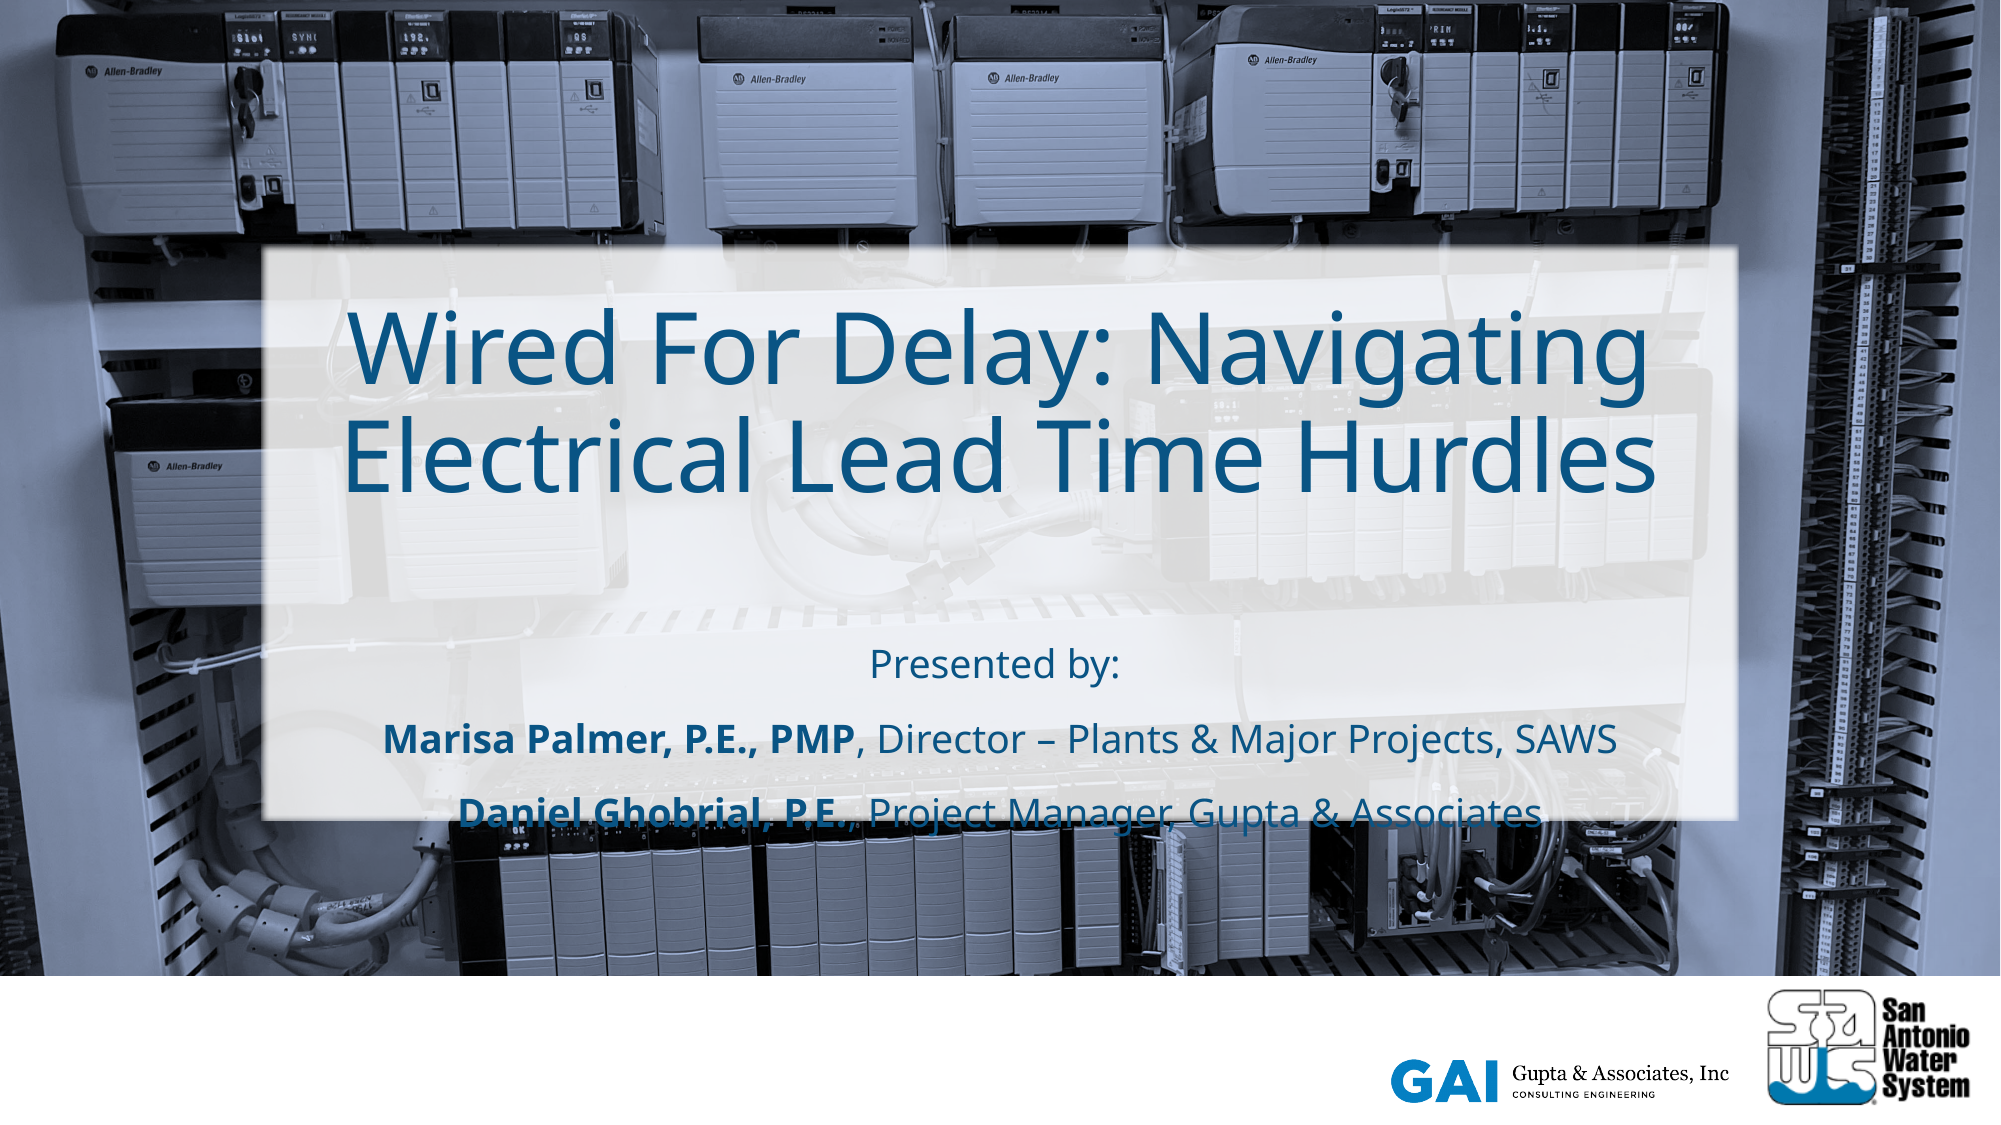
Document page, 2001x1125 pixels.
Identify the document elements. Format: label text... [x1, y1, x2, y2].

subtitle Presented by: Marisa Palmer, P.E., PMP, Director – Plants & Major Projects, SAWS Daniel Ghobrial, P.E., Project Manager, Gupta & Associates [287, 622, 1713, 848]
text_box [269, 251, 1735, 815]
title Wired For Delay: Navigating Electrical Lead Time Hurdles [287, 110, 1713, 522]
picture [1391, 1059, 1729, 1103]
picture [1747, 976, 1989, 1114]
